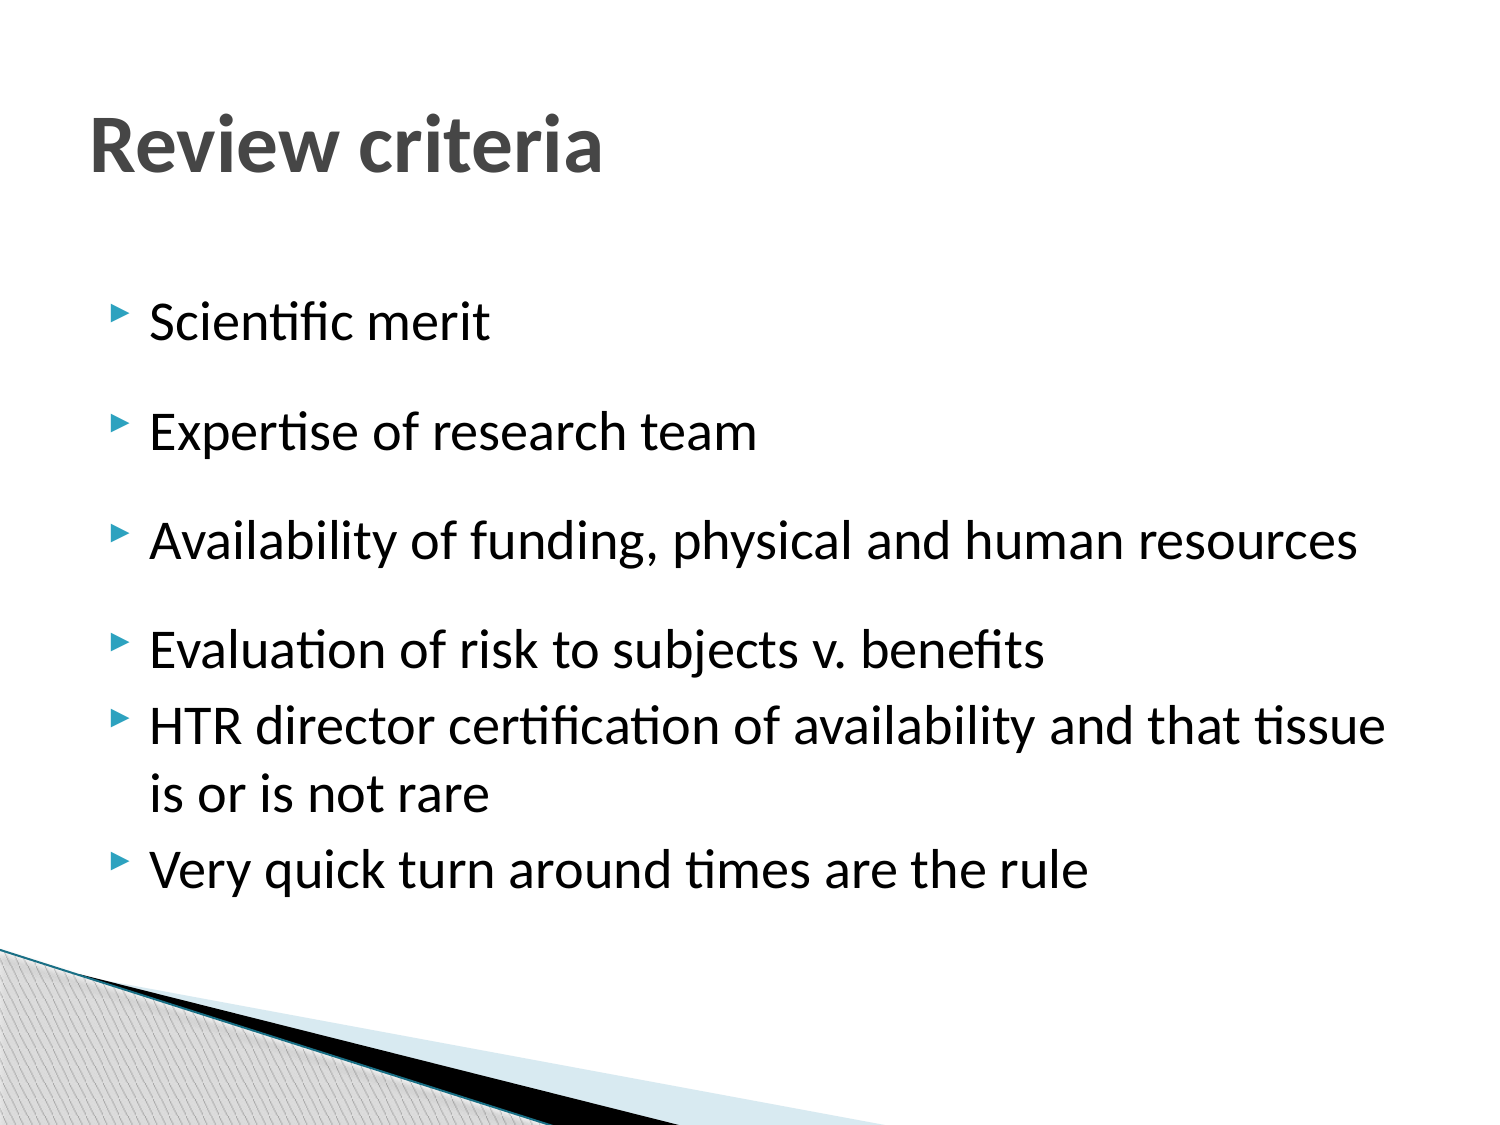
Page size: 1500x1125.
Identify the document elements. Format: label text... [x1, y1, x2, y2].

title Review criteria [75, 45, 1425, 233]
list Scientific merit Expertise of research team Availability of funding, physical and human resources Evaluation of risk to subjects v. benefits HTR director certification of availability and that tissue is or is not rare Very quick turn around times are the rule [75, 243, 1425, 986]
